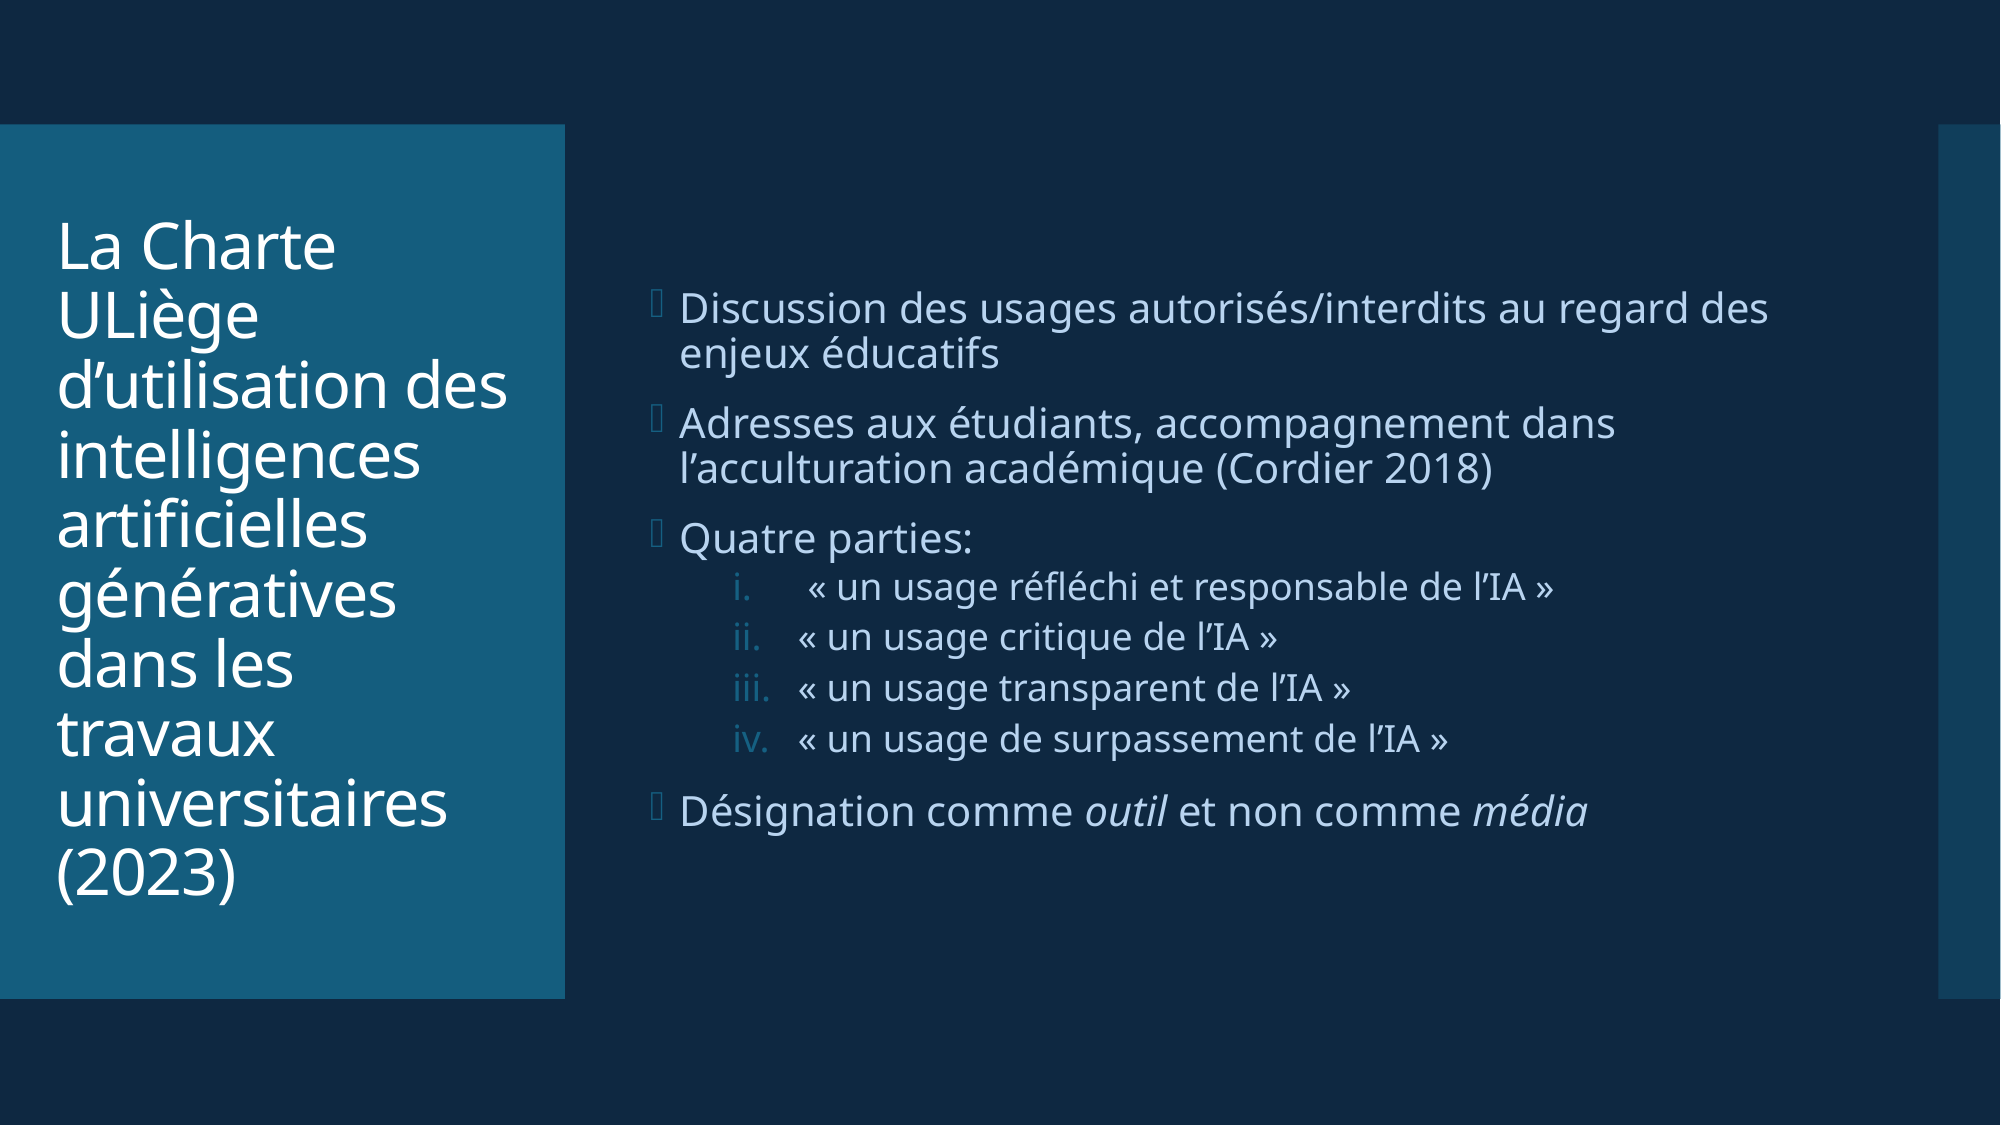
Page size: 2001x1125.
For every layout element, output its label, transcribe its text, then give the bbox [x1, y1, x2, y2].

list Discussion des usages autorisés/interdits au regard des enjeux éducatifs Adresses aux étudiants, accompagnement dans l’acculturation académique (Cordier 2018) Quatre parties: « un usage réfléchi et responsable de l’IA » « un usage critique de l’IA » « un usage transparent de l’IA » « un usage de surpassement de l’IA » Désignation comme outil et non comme média [634, 141, 1835, 982]
title La Charte ULiège d’utilisation des intelligences artificielles génératives dans les travaux universitaires (2023) [41, 184, 525, 940]
